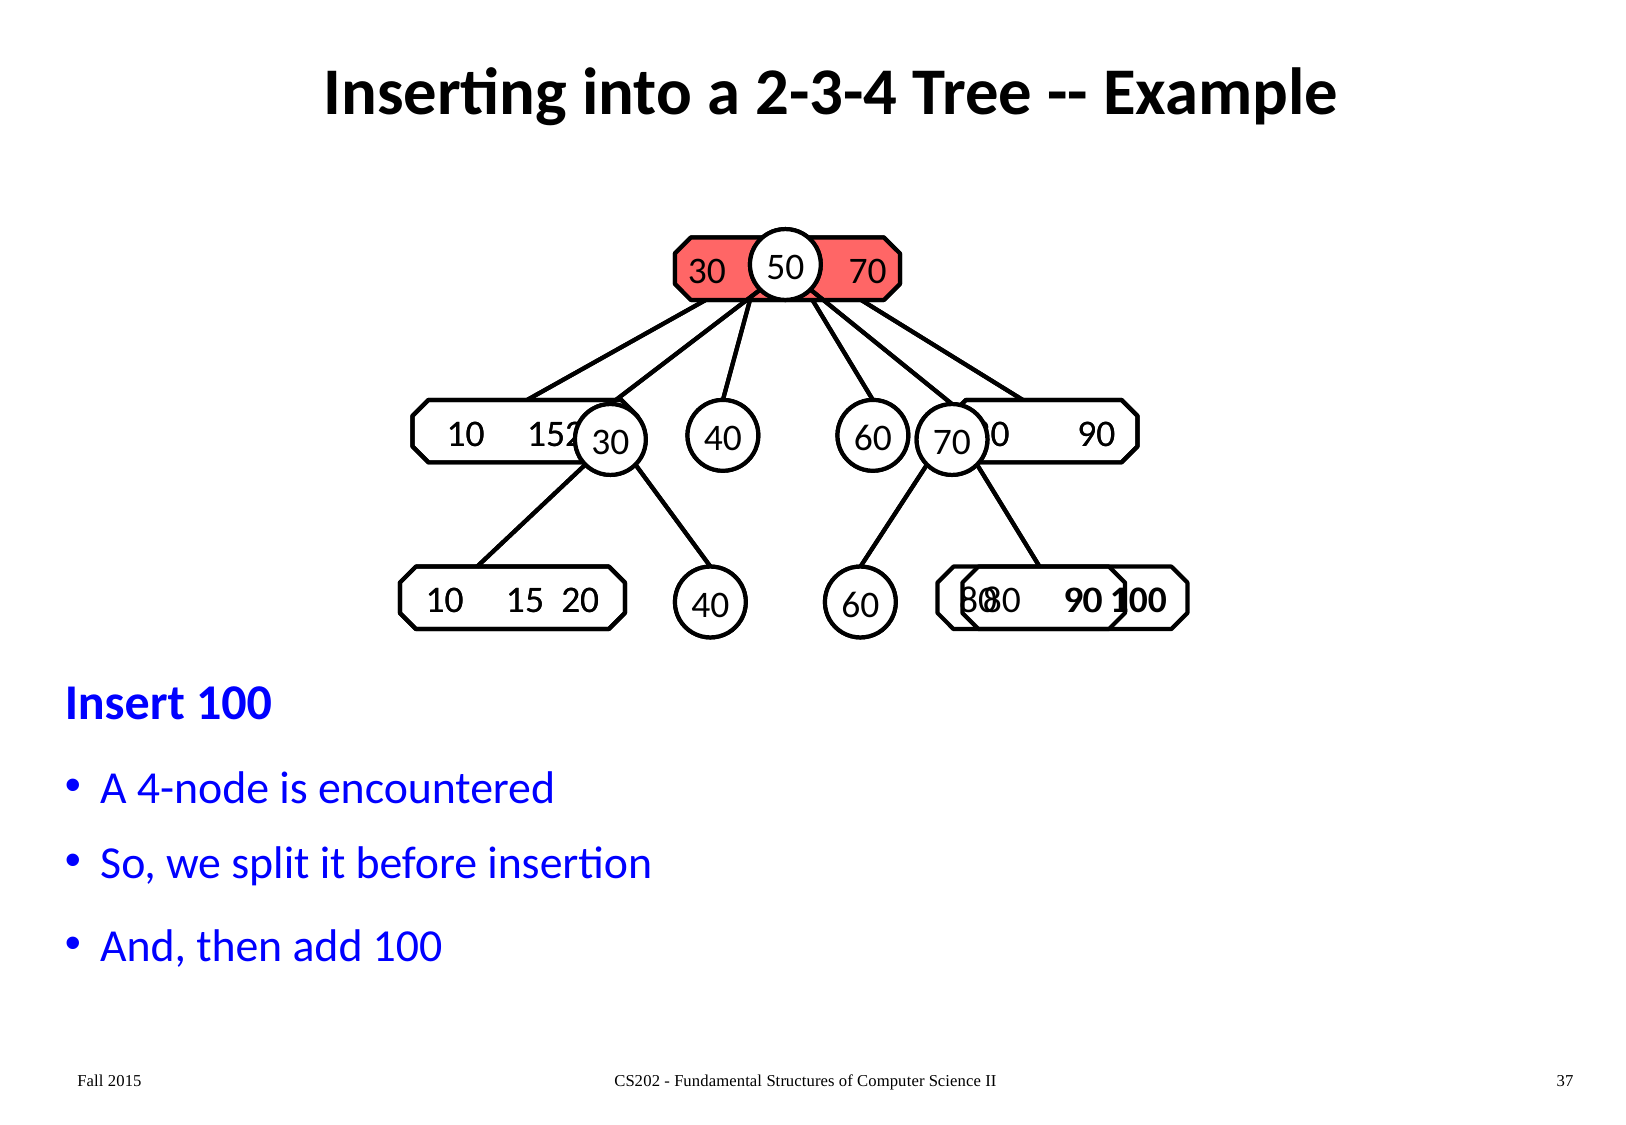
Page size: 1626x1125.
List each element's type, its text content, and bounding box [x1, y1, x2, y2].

footer CS202 - Fundamental Structures of Computer Science II [500, 1062, 1111, 1101]
slide_number 37 [1249, 1062, 1589, 1101]
title Inserting into a 2-3-4 Tree -- Example [62, 24, 1601, 151]
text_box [399, 228, 1188, 638]
text_box Insert 100 [49, 662, 338, 738]
text_box A 4-node is encountered [50, 750, 925, 820]
text_box So, we split it before insertion [50, 825, 925, 895]
slide_number Fall 2015 [62, 1062, 402, 1101]
text_box And, then add 100 [50, 908, 925, 978]
